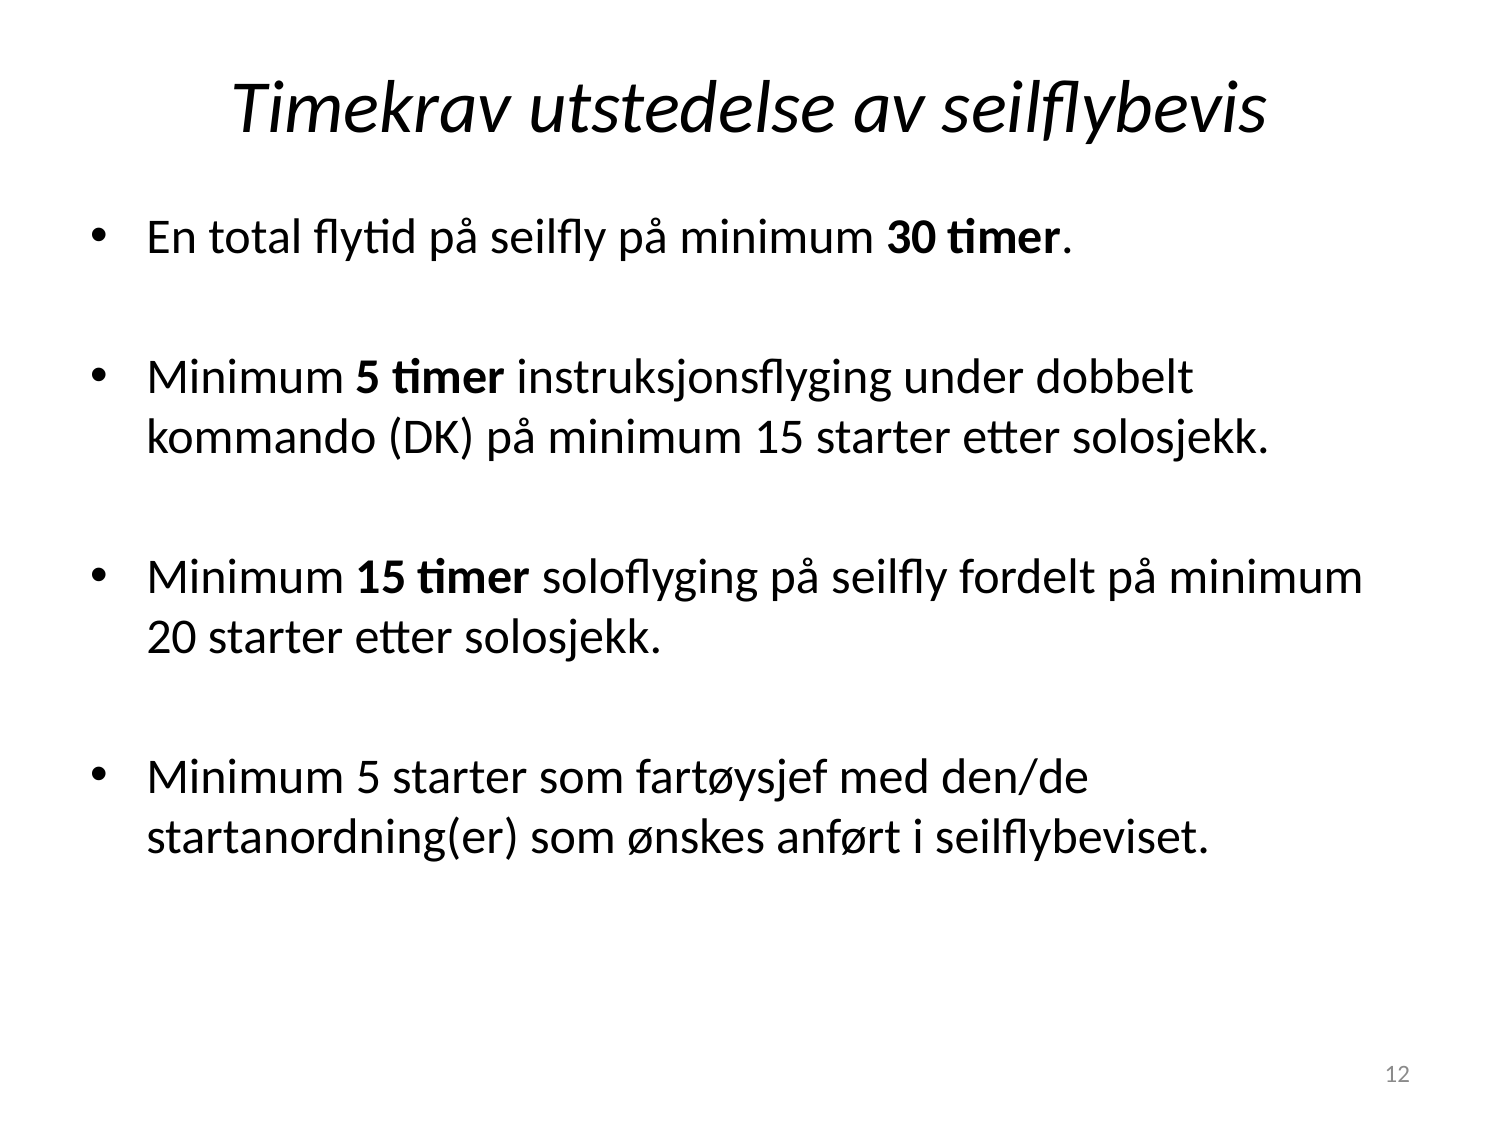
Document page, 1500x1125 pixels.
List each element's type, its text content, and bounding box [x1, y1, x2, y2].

list En total flytid på seilfly på minimum 30 timer. Minimum 5 timer instruksjonsflyging under dobbelt kommando (DK) på minimum 15 starter etter solosjekk. Minimum 15 timer soloflyging på seilfly fordelt på minimum 20 starter etter solosjekk. Minimum 5 starter som fartøysjef med den/de startanordning(er) som ønskes anført i seilflybeviset. [75, 196, 1425, 1005]
title Timekrav utstedelse av seilflybevis [75, 45, 1425, 161]
slide_number 12 [1074, 1042, 1425, 1103]
